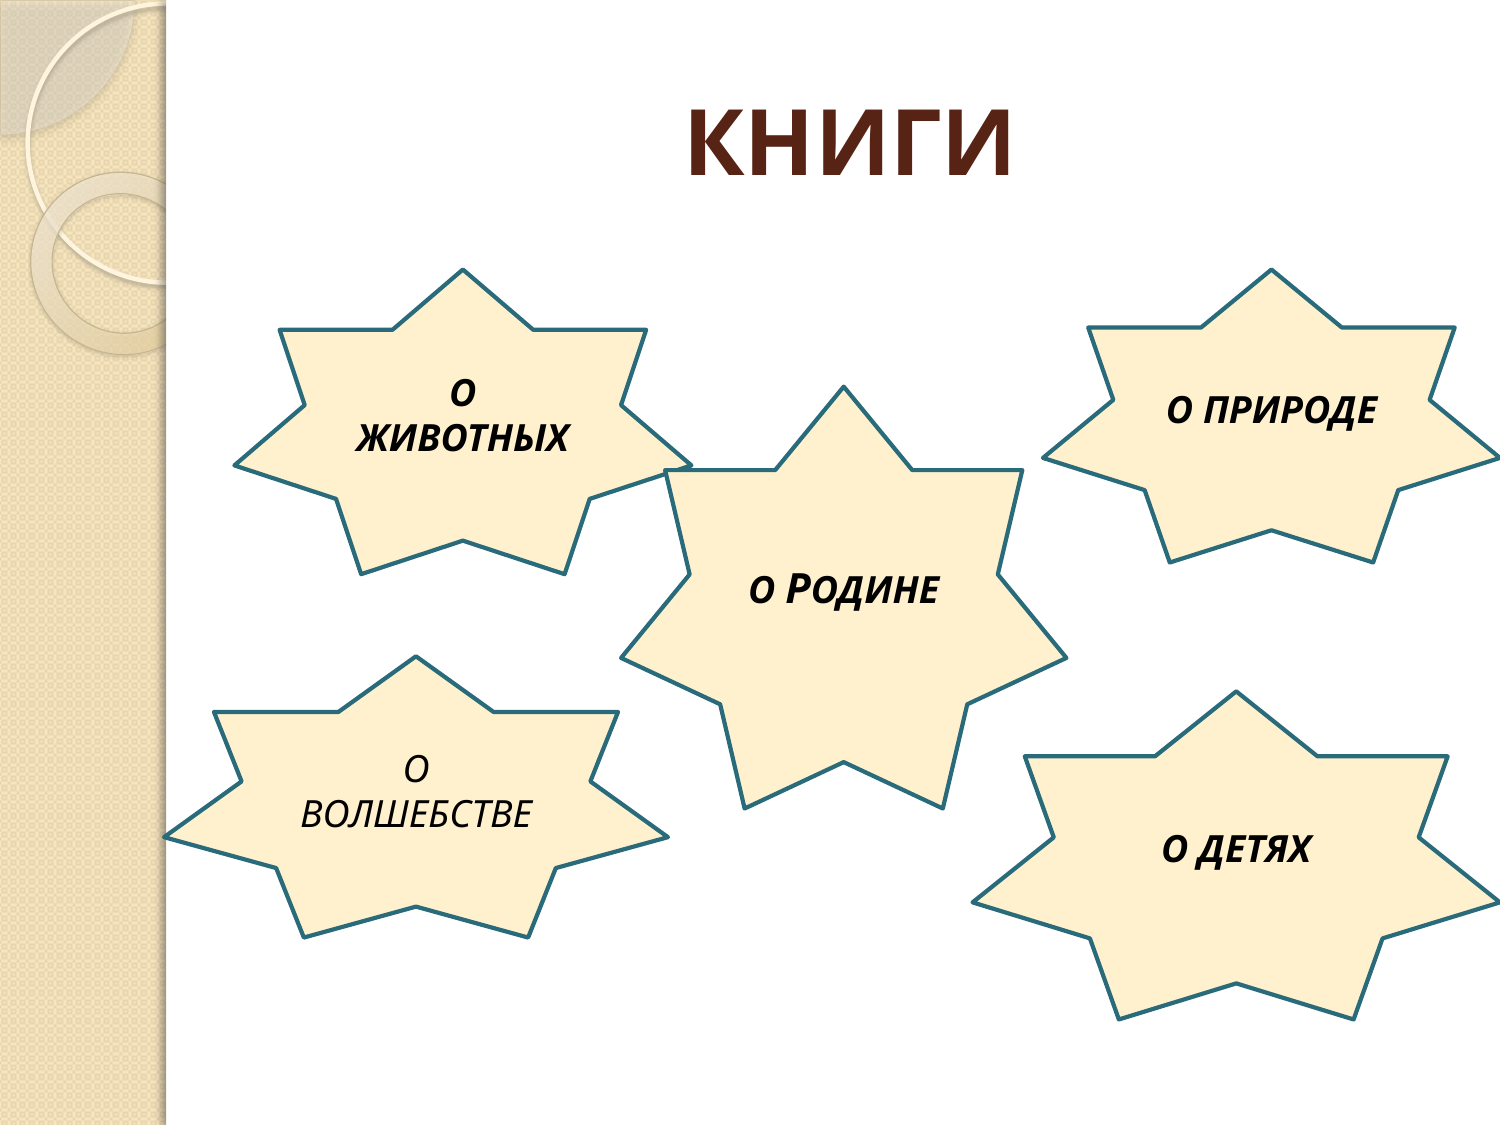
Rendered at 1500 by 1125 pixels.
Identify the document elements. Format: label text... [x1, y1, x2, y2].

text_box О РОДИНЕ [619, 384, 1069, 811]
title КНИГИ [235, 45, 1466, 233]
text_box О ЖИВОТНЫХ [232, 267, 694, 577]
text_box О ДЕТЯХ [970, 689, 1500, 1022]
text_box О ВОЛШЕБСТВЕ [161, 654, 671, 940]
text_box О ПРИРОДЕ [1040, 267, 1500, 565]
